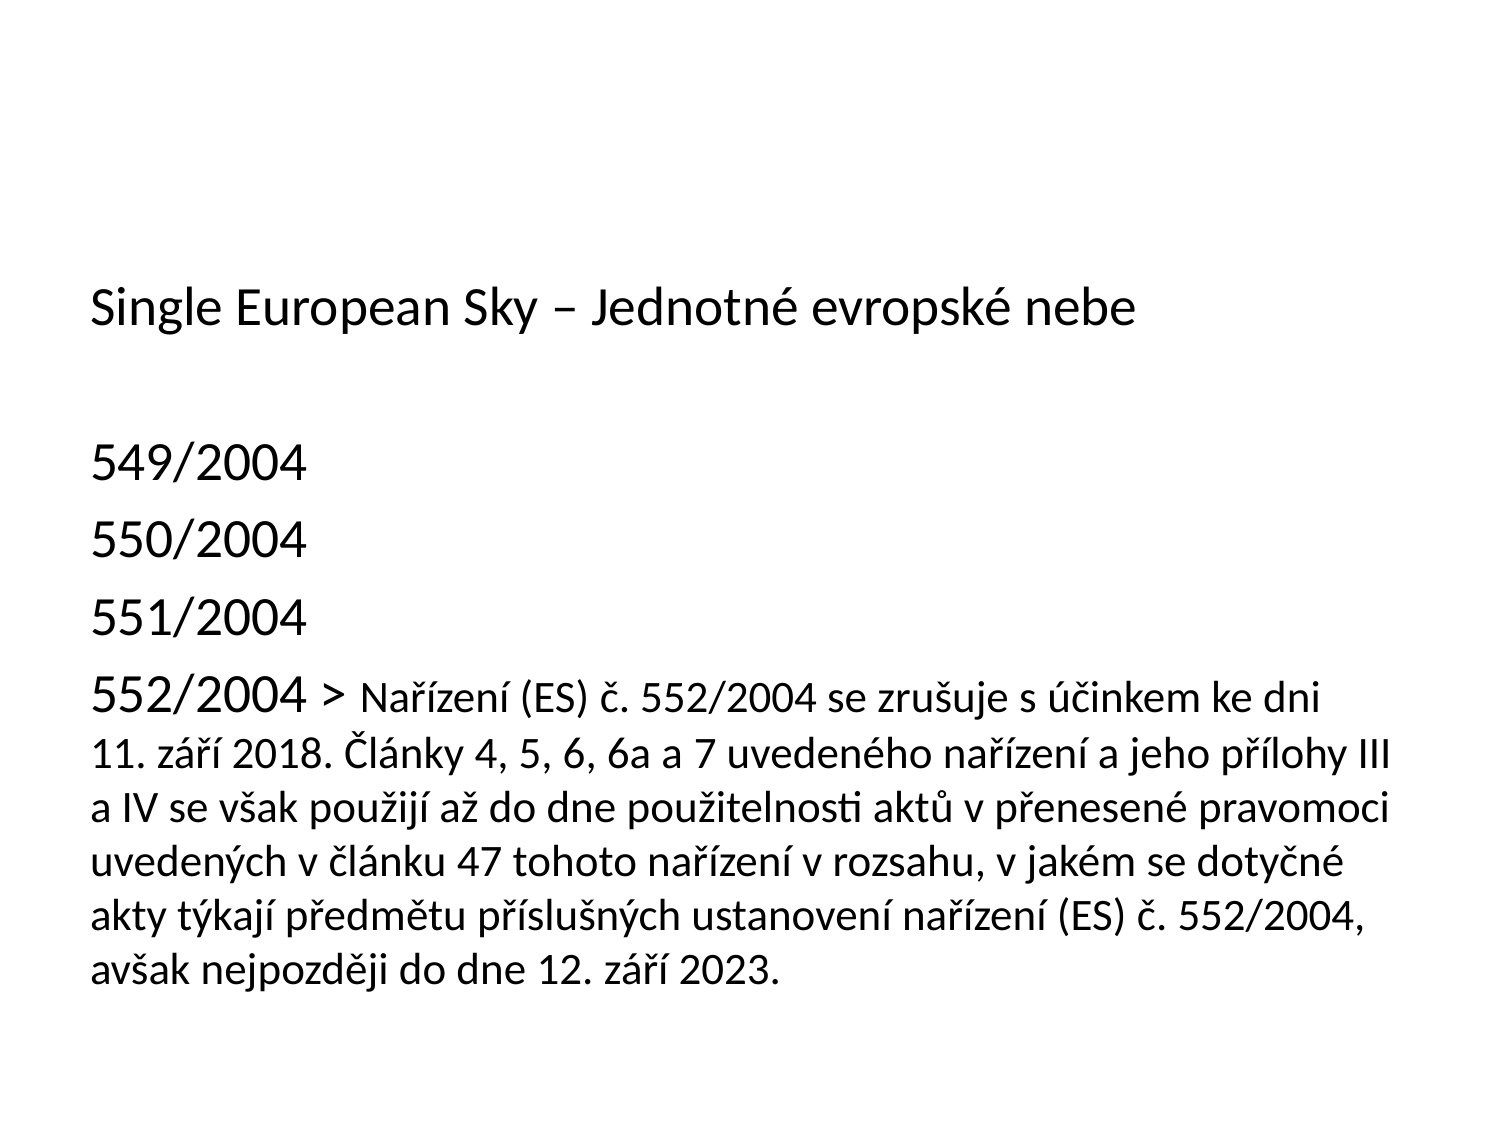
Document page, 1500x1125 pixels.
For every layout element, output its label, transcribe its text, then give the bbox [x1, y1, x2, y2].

list Single European Sky – Jednotné evropské nebe 549/2004 550/2004 551/2004 552/2004 > Nařízení (ES) č. 552/2004 se zrušuje s účinkem ke dni 11. září 2018. Články 4, 5, 6, 6a a 7 uvedeného nařízení a jeho přílohy III a IV se však použijí až do dne použitelnosti aktů v přenesené pravomoci uvedených v článku 47 tohoto nařízení v rozsahu, v jakém se dotyčné akty týkají předmětu příslušných ustanovení nařízení (ES) č. 552/2004, avšak nejpozději do dne 12. září 2023. [75, 262, 1425, 1005]
